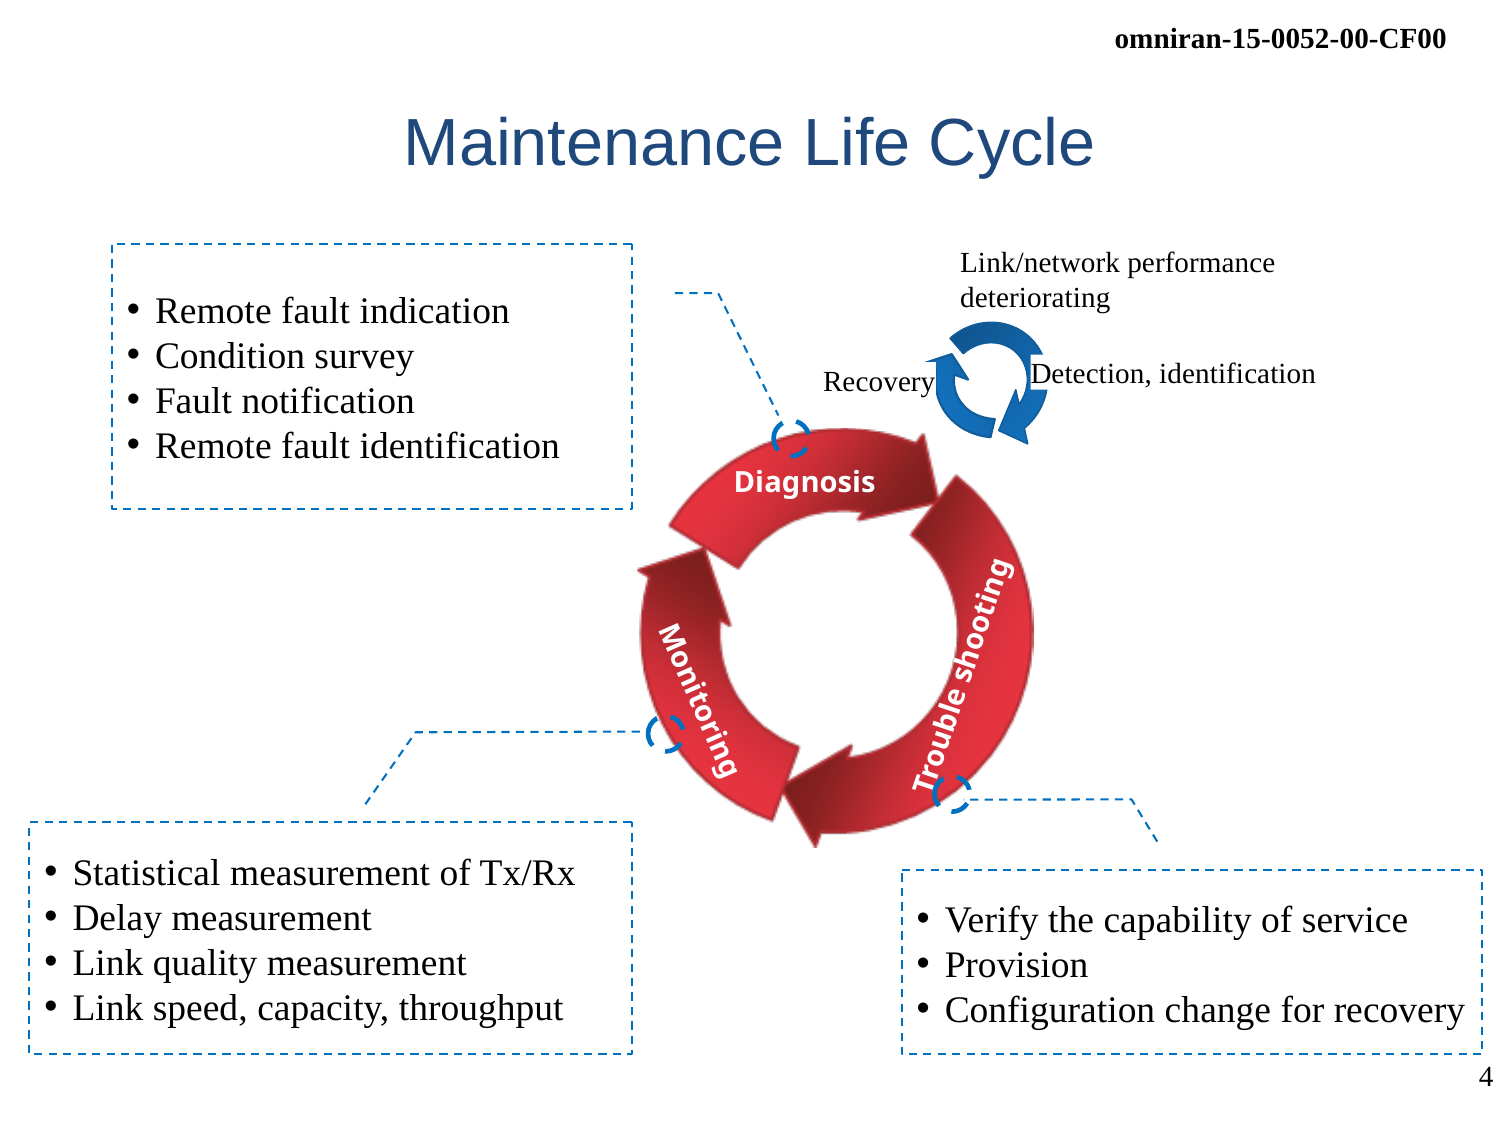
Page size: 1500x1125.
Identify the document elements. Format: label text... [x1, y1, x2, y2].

title Maintenance Life Cycle [75, 45, 1425, 233]
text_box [912, 295, 1093, 462]
text_box Link/network performance deteriorating [960, 243, 1284, 314]
text_box Recovery [823, 362, 907, 398]
text_box Detection, identification [1098, 354, 1317, 390]
text_box [777, 420, 805, 427]
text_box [635, 428, 1035, 849]
text_box Verify the capability of service Provision Configuration change for recovery [901, 869, 1483, 1055]
text_box Statistical measurement of Tx/Rx Delay measurement Link quality measurement Link speed, capacity, throughput [29, 822, 632, 1055]
text_box Remote fault indication Condition survey Fault notification Remote fault identification [112, 243, 632, 509]
